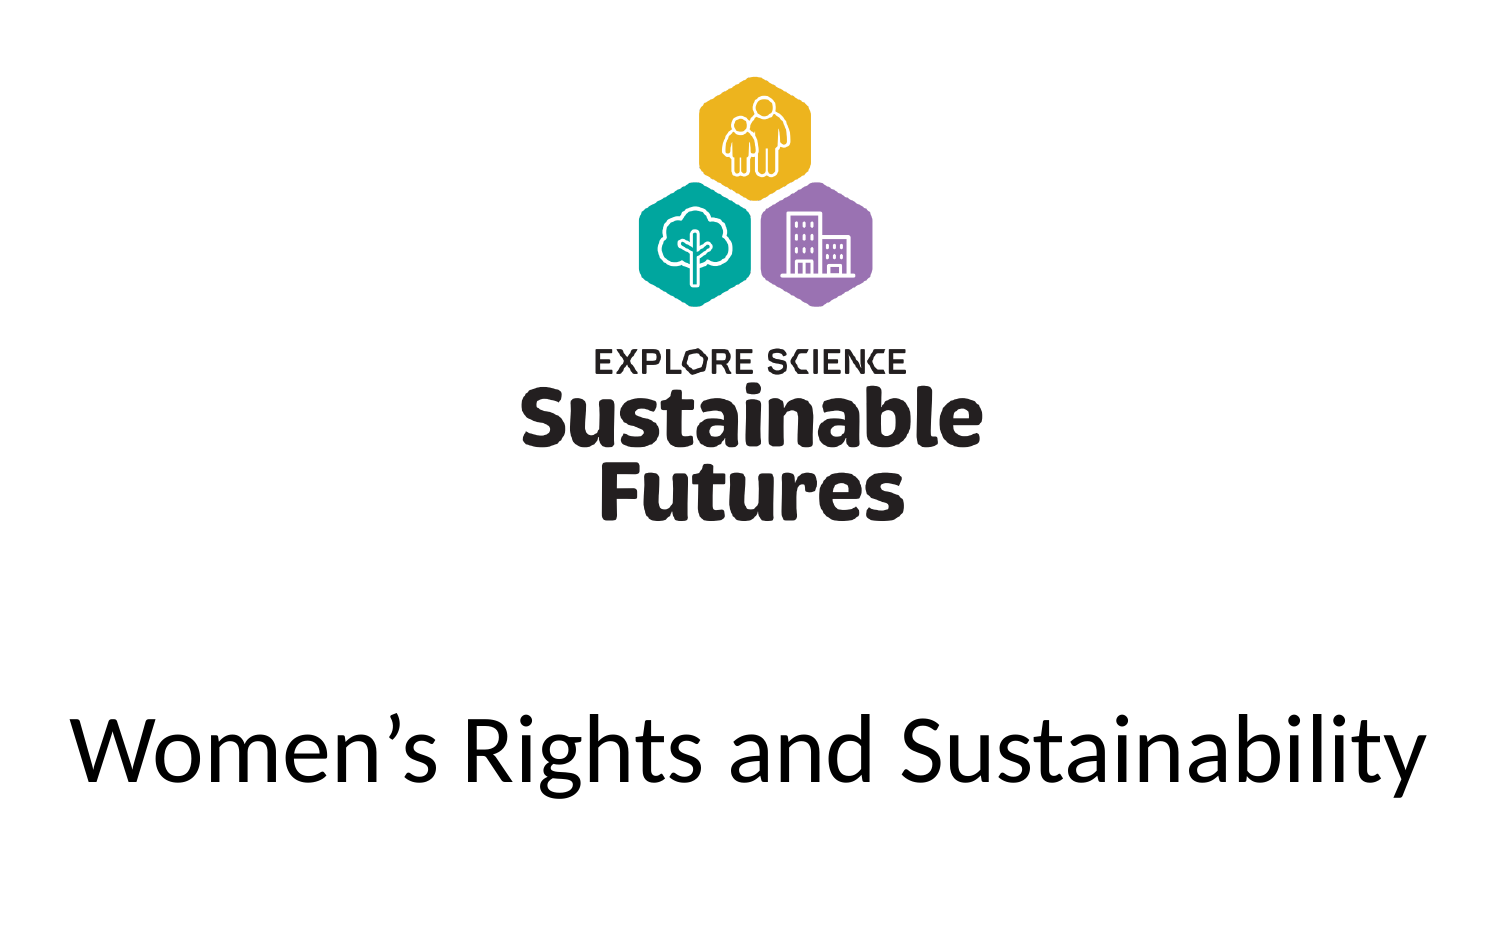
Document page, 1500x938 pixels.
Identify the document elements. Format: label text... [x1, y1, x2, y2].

picture [489, 41, 1011, 563]
text_box Women’s Rights and Sustainability [0, 673, 1500, 896]
